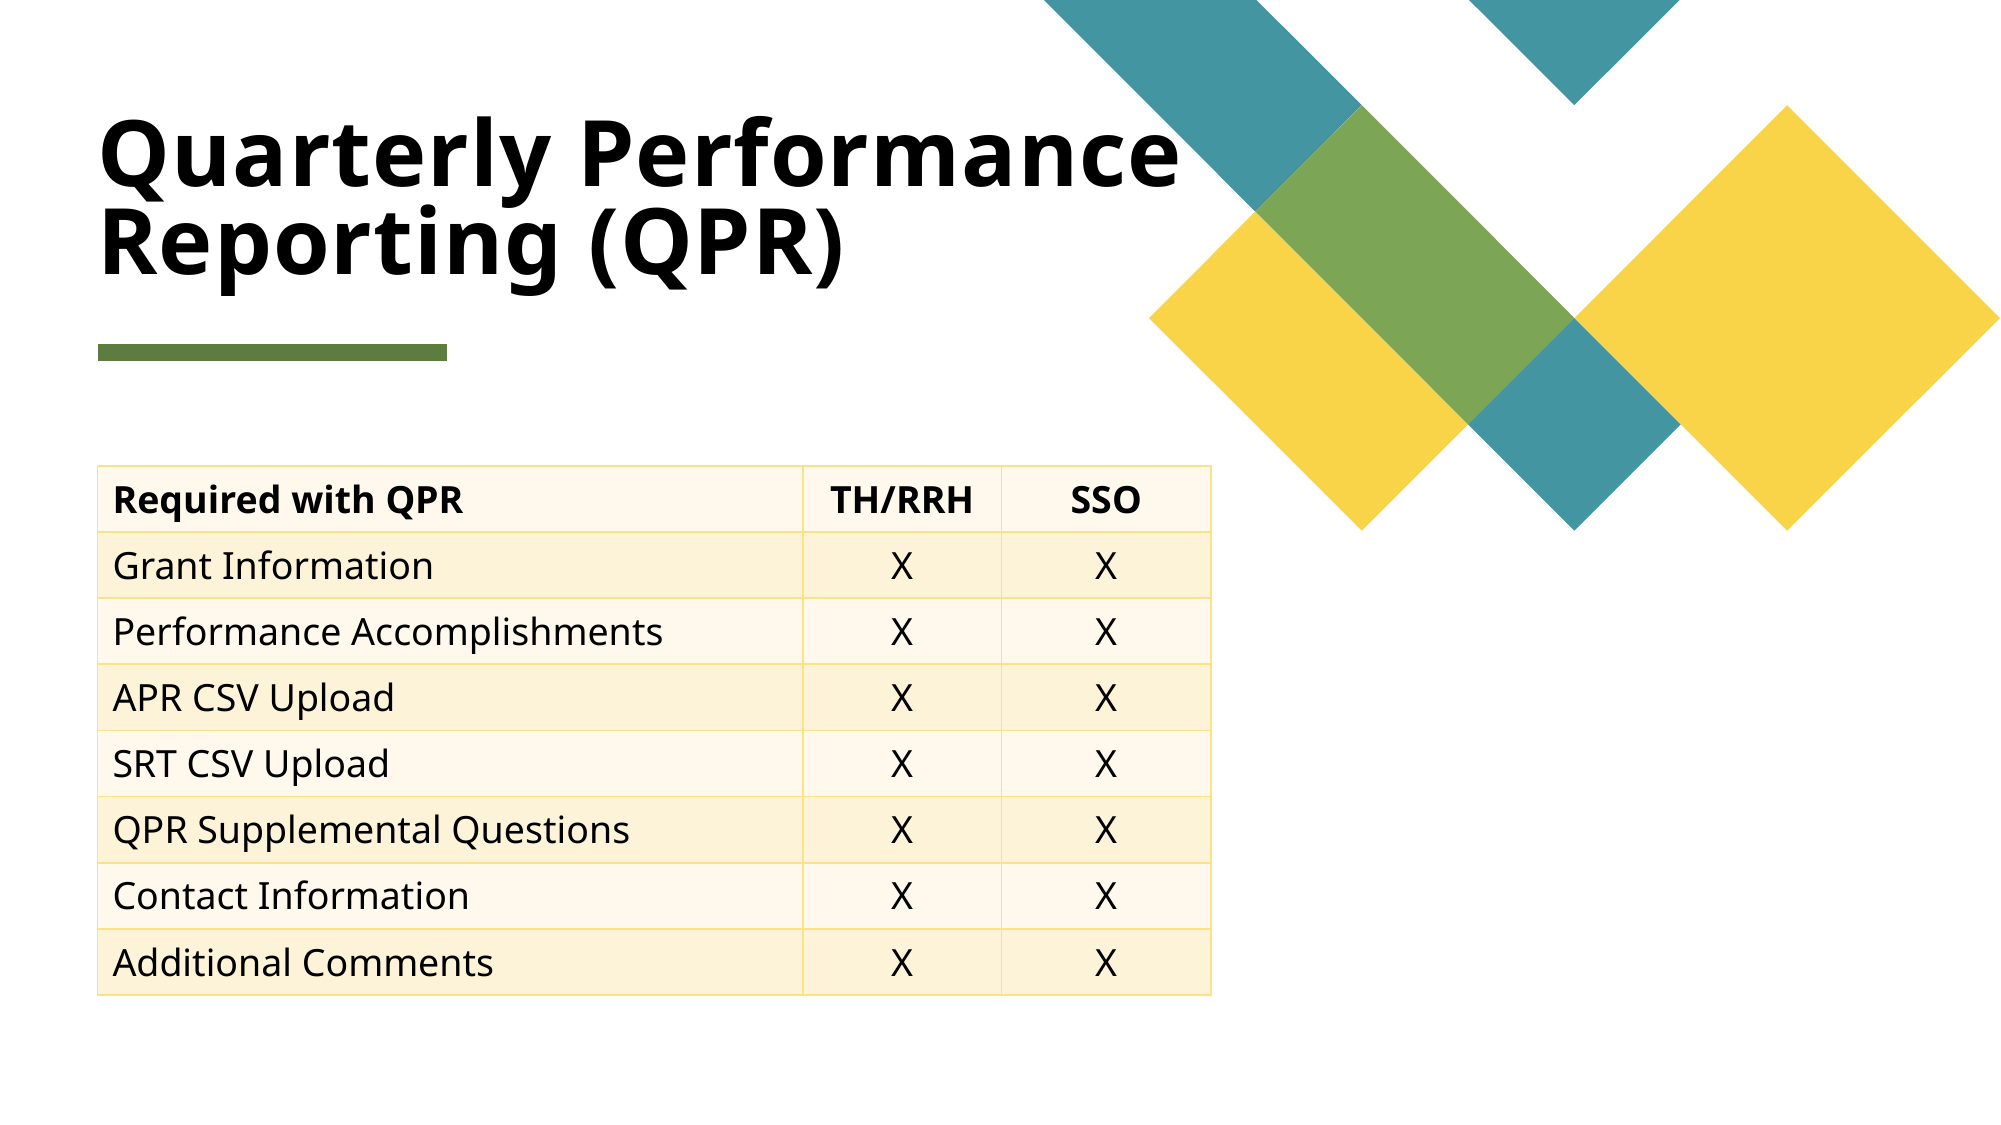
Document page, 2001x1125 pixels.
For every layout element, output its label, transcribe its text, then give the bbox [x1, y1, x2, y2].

table_cell X [1002, 665, 1210, 730]
table_cell Additional Comments [99, 931, 801, 993]
table_cell X [804, 864, 1001, 928]
table_cell SRT CSV Upload [98, 731, 802, 796]
table_cell X [804, 533, 1001, 597]
table_cell QPR Supplemental Questions [98, 797, 802, 862]
table_cell X [804, 599, 1001, 663]
table_cell X [804, 930, 1001, 994]
table_cell X [1002, 599, 1210, 663]
table_cell X [804, 665, 1001, 730]
table_header TH/RRH [804, 467, 1001, 531]
table_cell X [1002, 930, 1210, 994]
table_cell X [1002, 731, 1210, 796]
table_cell APR CSV Upload [98, 665, 802, 730]
table_cell X [804, 731, 1001, 796]
table_cell X [1002, 533, 1210, 597]
table_header SSO [1002, 467, 1210, 531]
table_cell Grant Information [98, 533, 802, 597]
title Quarterly Performance Reporting (QPR) [97, 31, 1211, 293]
table_cell Performance Accomplishments [98, 599, 802, 663]
table_cell X [1002, 797, 1210, 862]
table_cell Contact Information [98, 864, 802, 928]
table_cell X [1002, 864, 1210, 928]
table_cell X [804, 797, 1001, 862]
table_header Required with QPR [98, 467, 802, 531]
